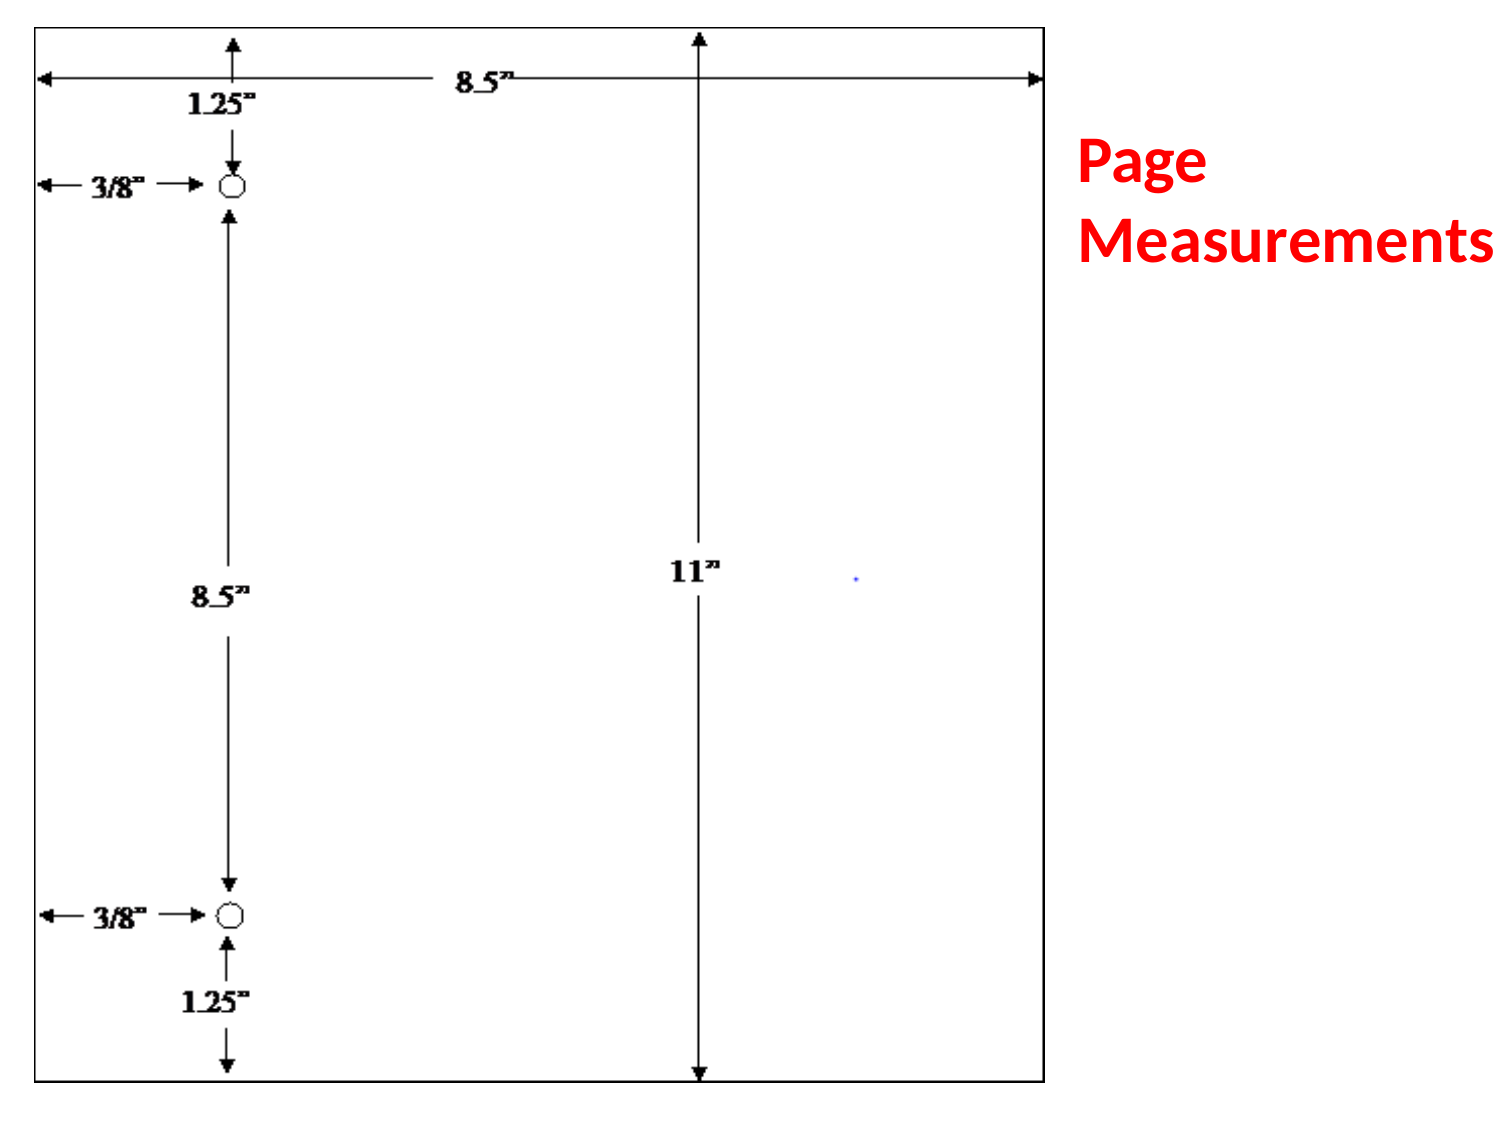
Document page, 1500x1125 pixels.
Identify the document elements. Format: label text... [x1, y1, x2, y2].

title Page Measurements [1075, 113, 1497, 304]
picture [33, 27, 1045, 1083]
